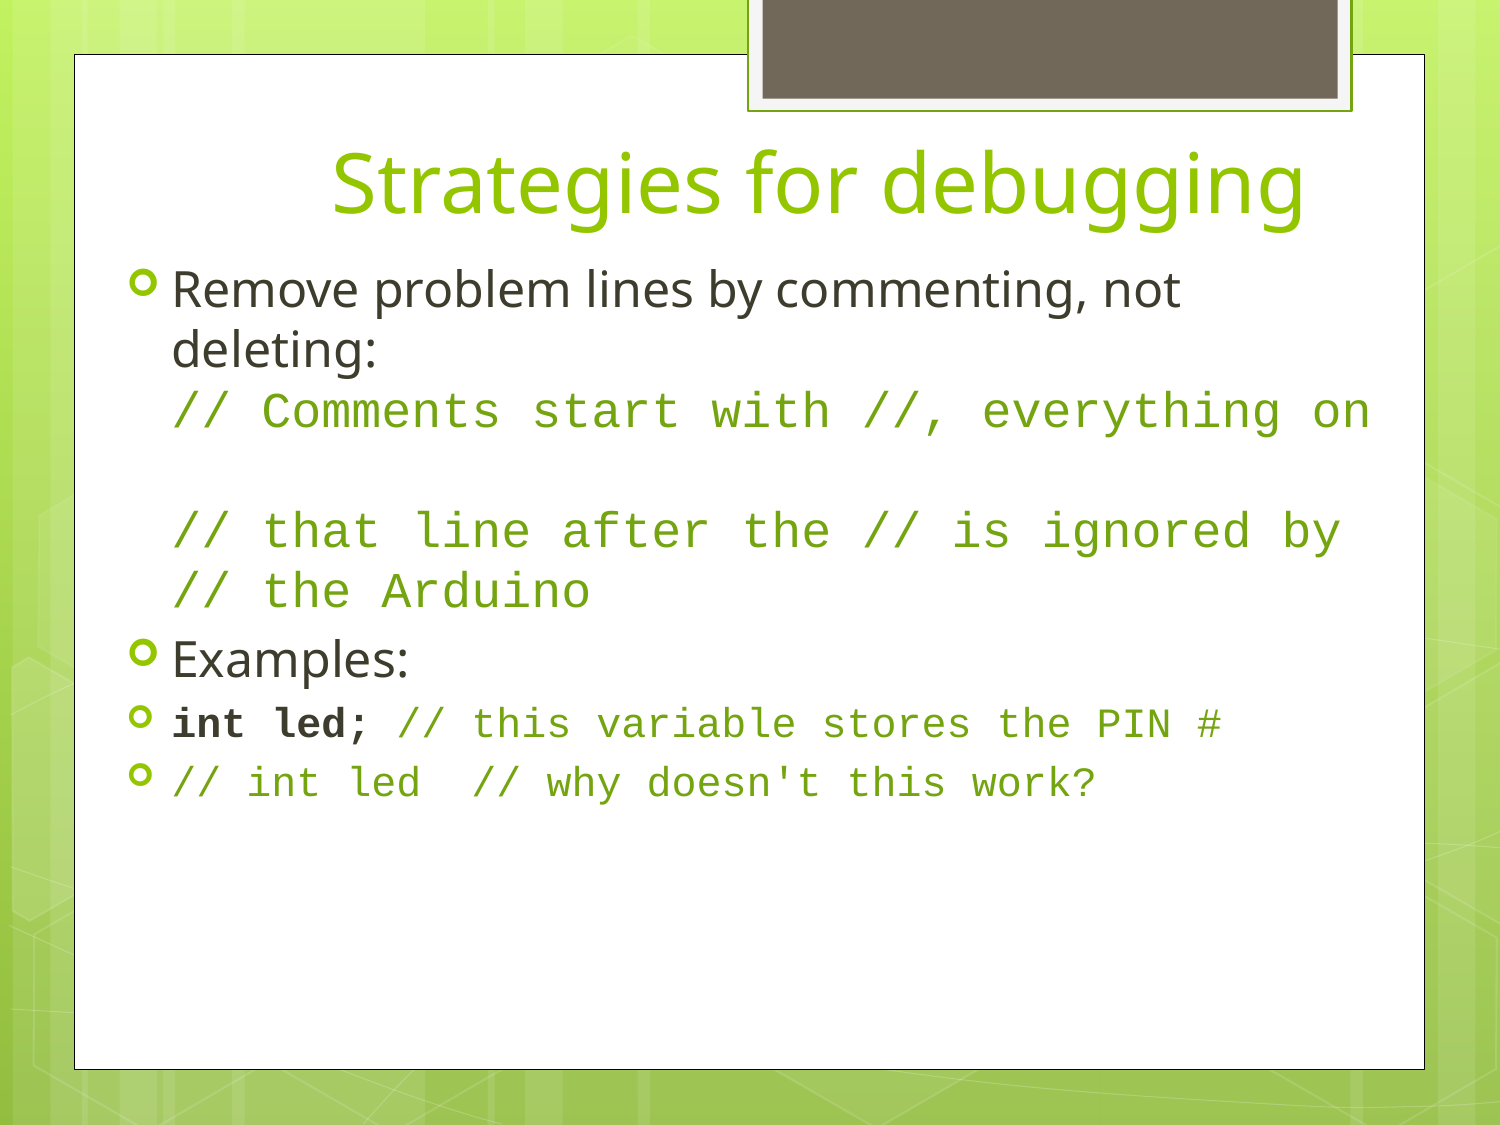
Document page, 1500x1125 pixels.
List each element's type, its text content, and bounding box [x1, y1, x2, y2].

title Strategies for debugging [171, 112, 1324, 238]
list Remove problem lines by commenting, not deleting: // Comments start with //, everything on // that line after the // is ignored by // the Arduino Examples: int led; // this variable stores the PIN # // int led // why doesn't this work? [99, 249, 1413, 1013]
